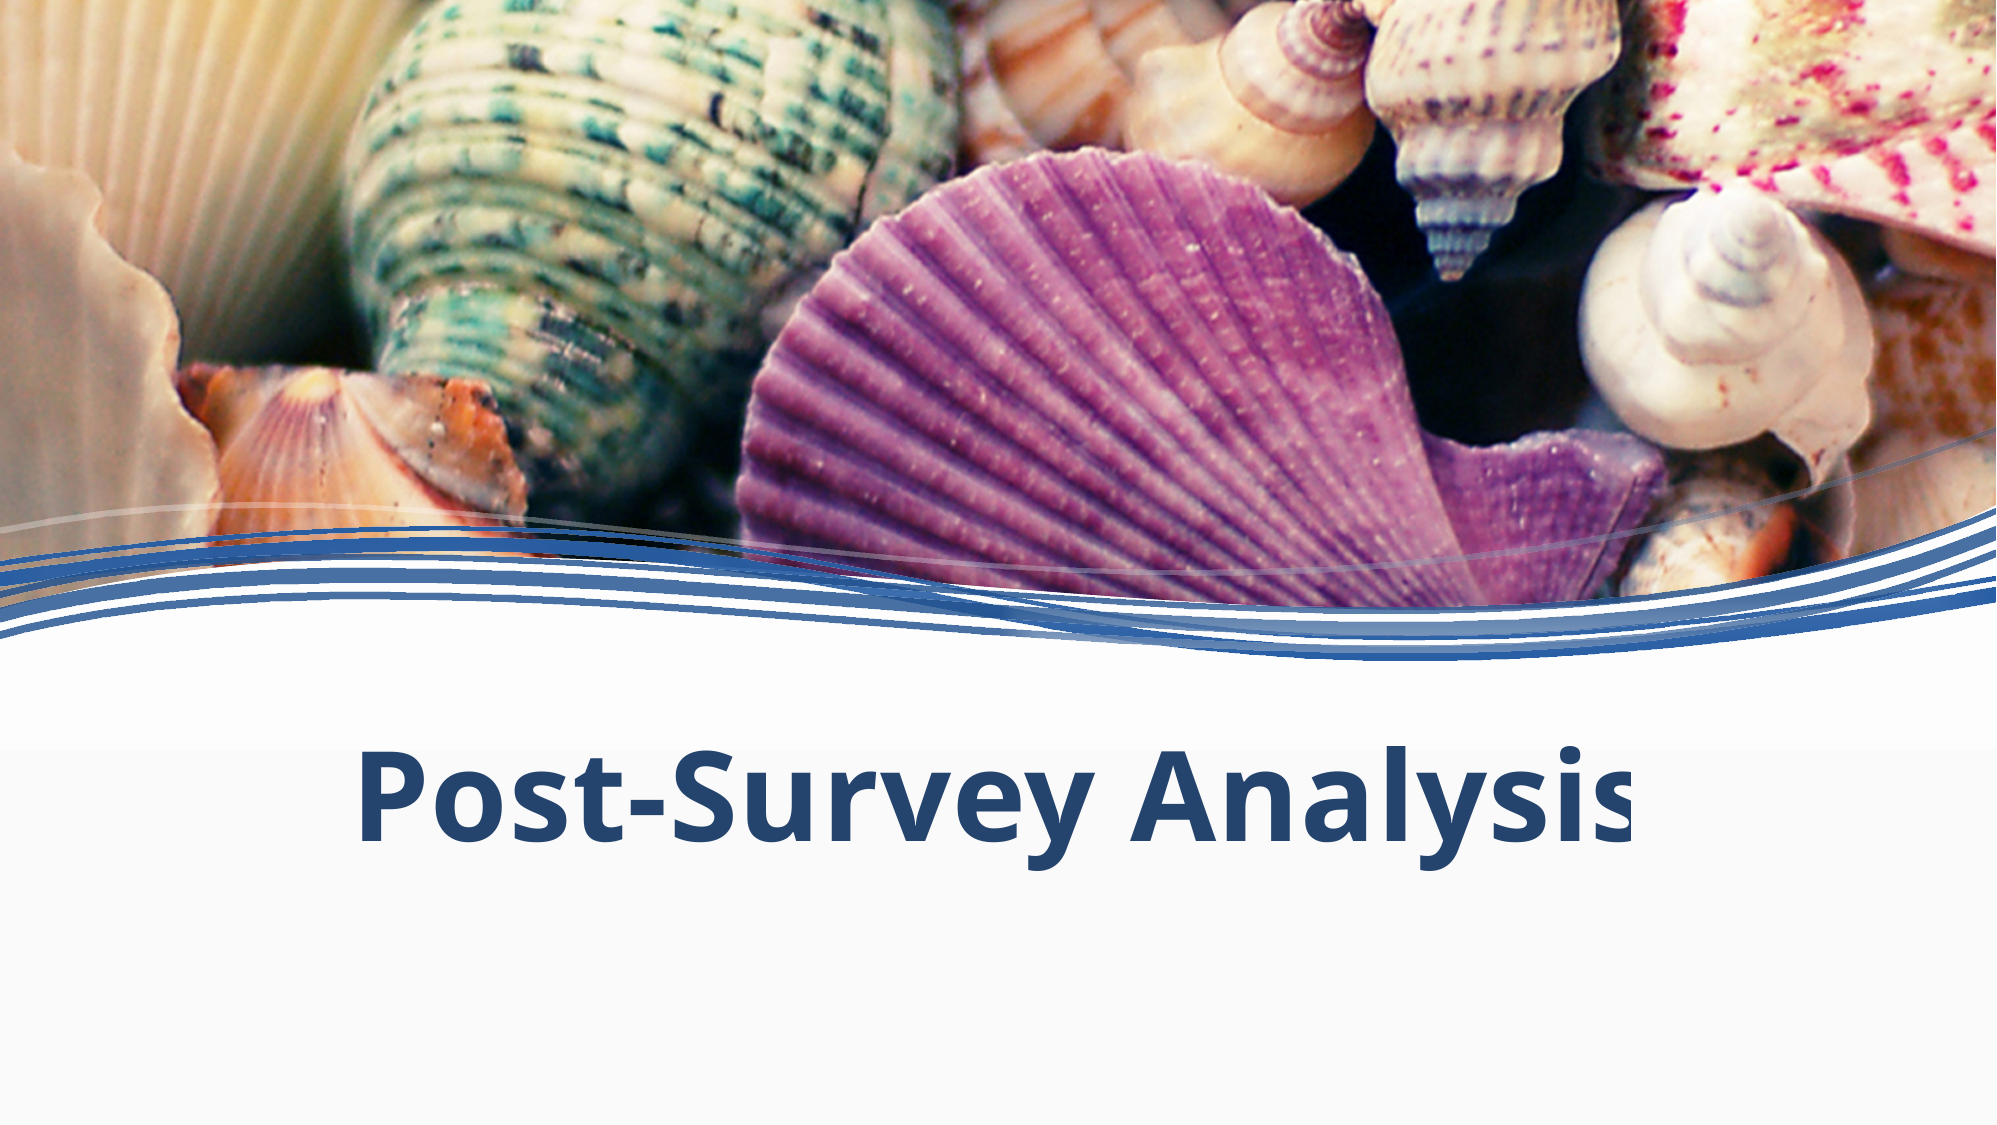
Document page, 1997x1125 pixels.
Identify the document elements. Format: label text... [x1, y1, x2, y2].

picture [0, 565, 232, 607]
picture [388, 551, 633, 561]
title Post-Survey Analysis [41, 680, 1967, 1024]
picture [0, 531, 886, 578]
picture [0, 0, 1996, 570]
picture [708, 433, 1996, 607]
picture [0, 508, 646, 561]
picture [0, 584, 26, 591]
